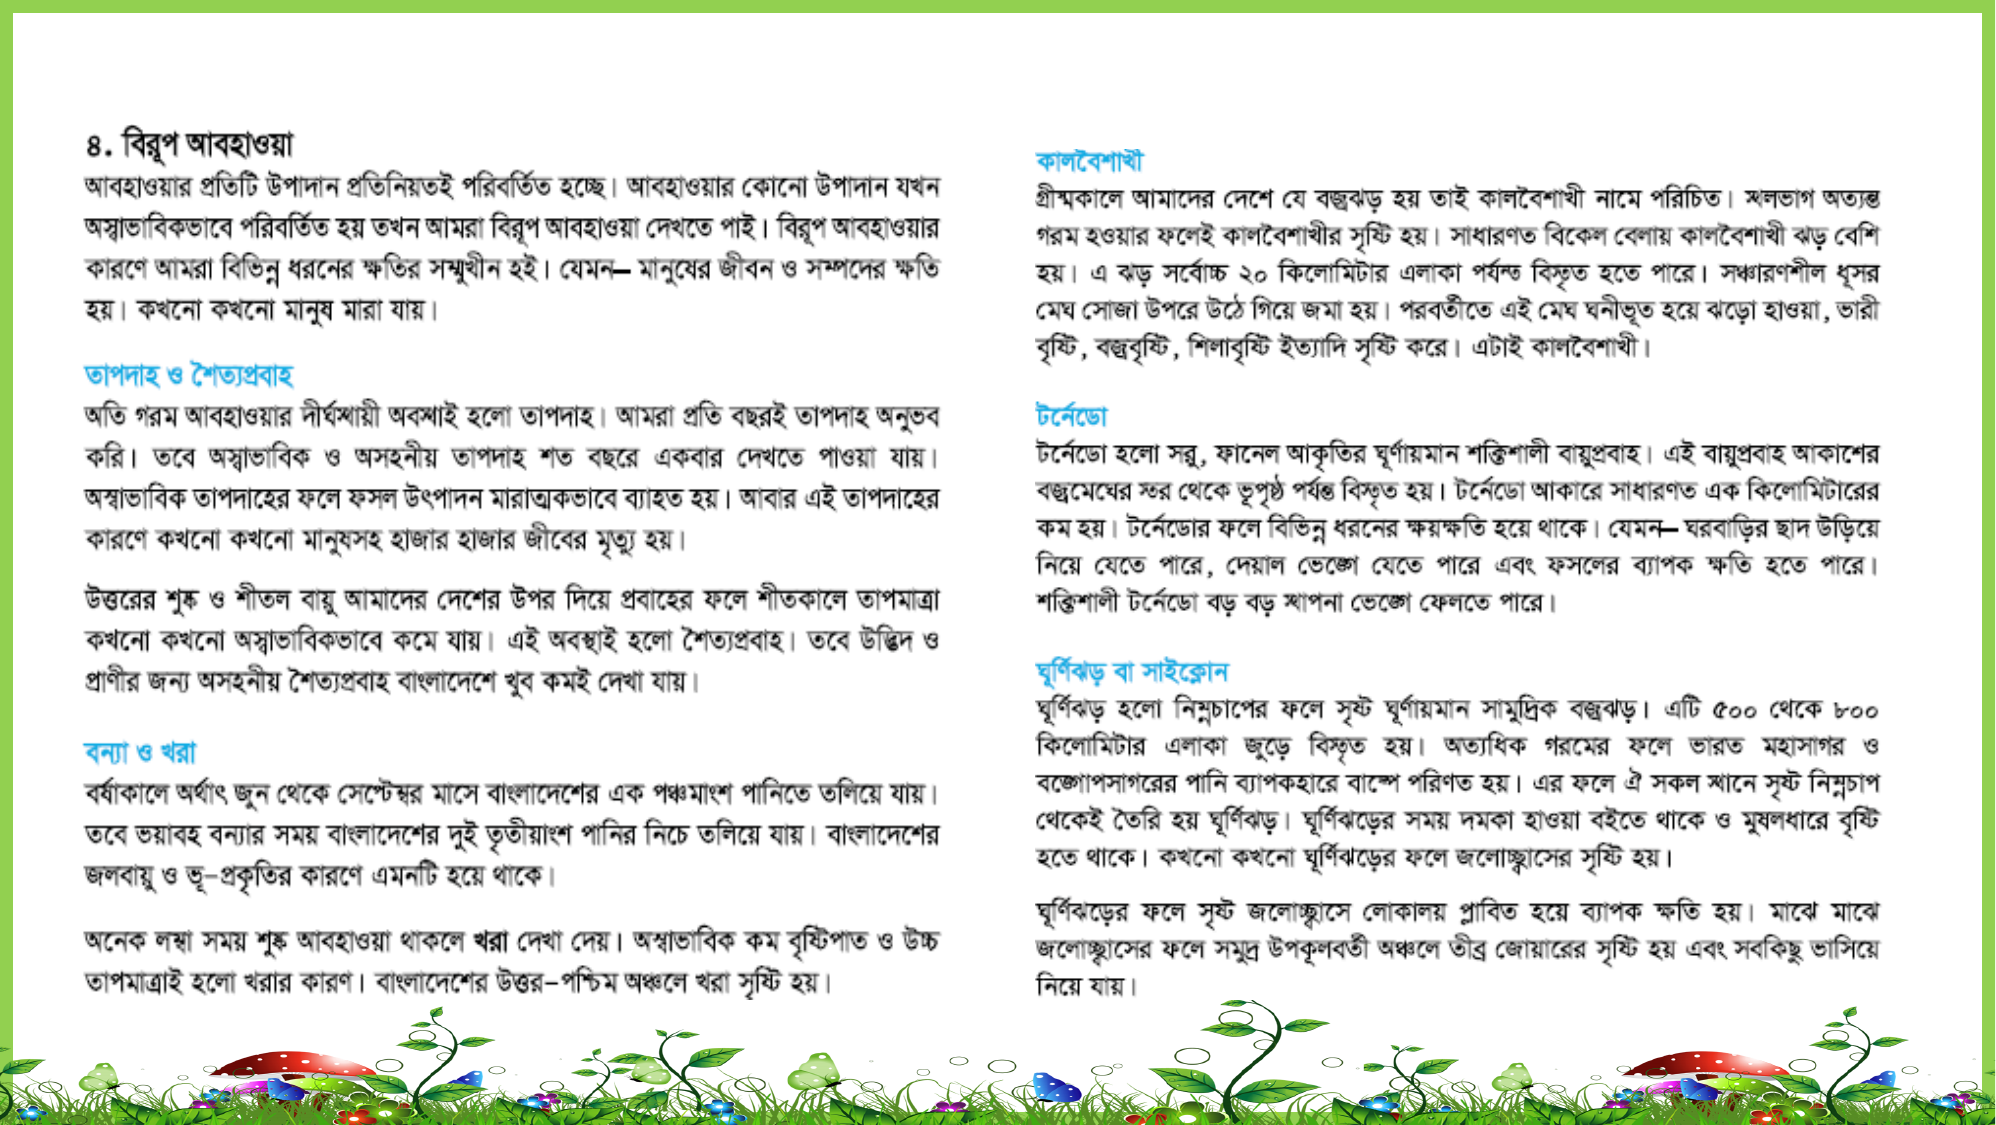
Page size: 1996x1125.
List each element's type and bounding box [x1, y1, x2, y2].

text_box [0, 0, 1996, 974]
picture [0, 974, 1996, 1125]
text_box [82, 124, 1898, 1001]
